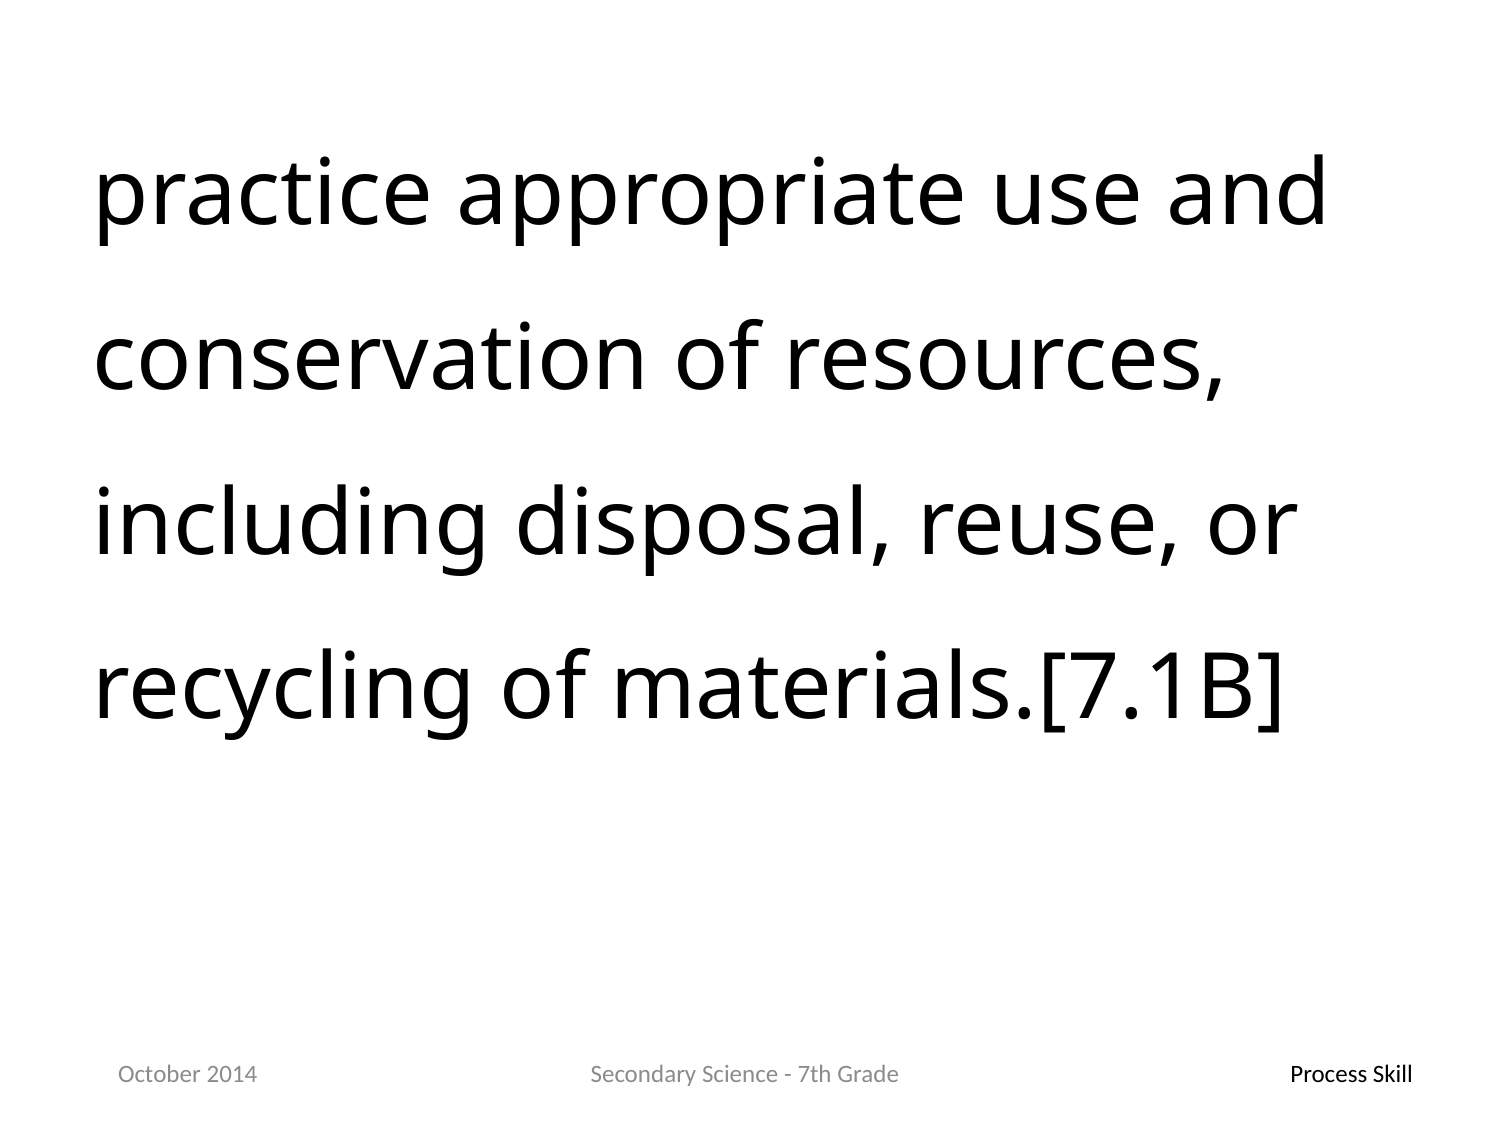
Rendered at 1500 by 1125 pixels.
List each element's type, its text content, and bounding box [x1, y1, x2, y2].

subtitle practice appropriate use and conservation of resources, including disposal, reuse, or recycling of materials.[7.1B] [78, 70, 1429, 1014]
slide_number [103, 1042, 441, 1103]
footer Secondary Science - 7th Grade [492, 1042, 999, 1103]
